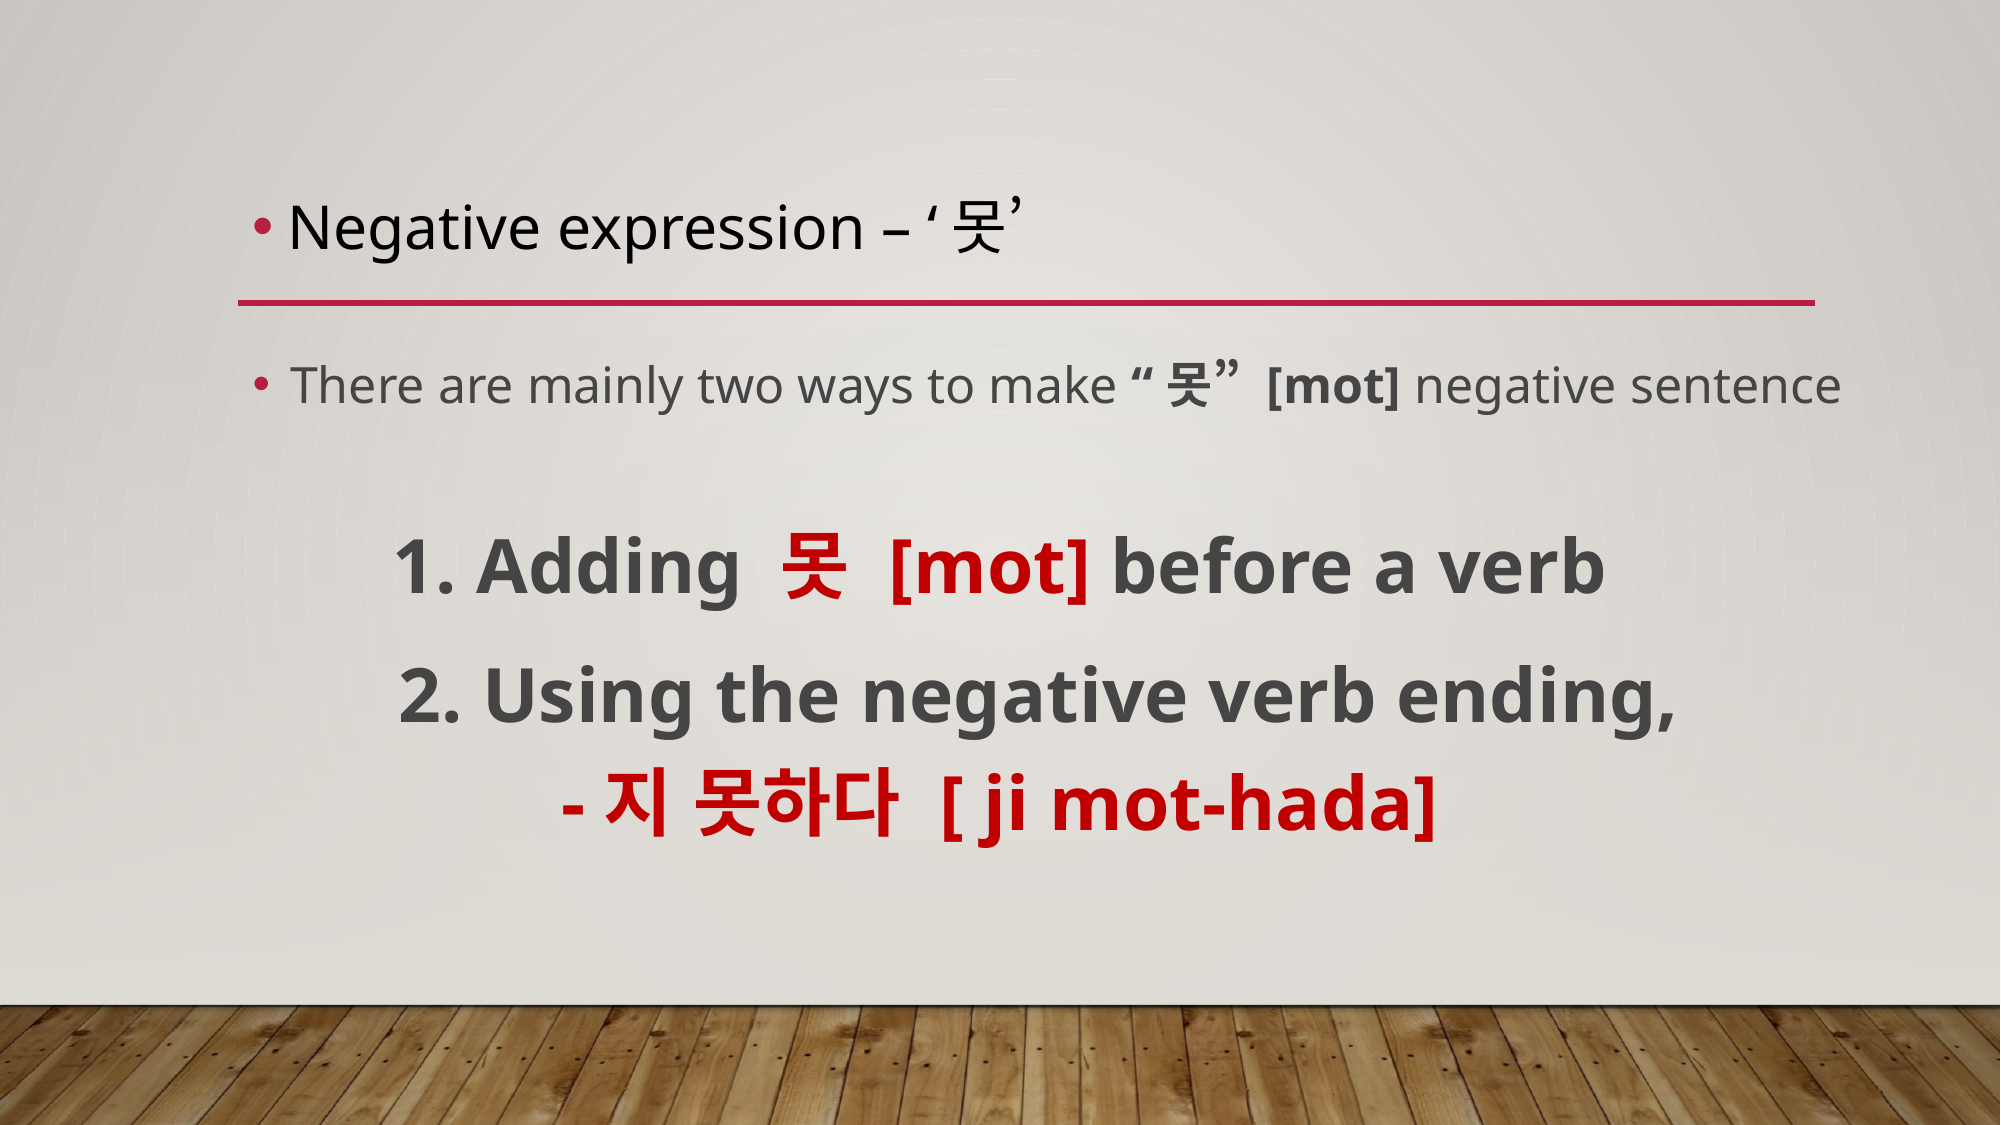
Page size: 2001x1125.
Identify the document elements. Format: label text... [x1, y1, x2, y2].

text_box There are mainly two ways to make “못” [mot] negative sentence [237, 333, 2000, 421]
picture [0, 1005, 2000, 1125]
text_box 1. Adding 못 [mot] before a verb 2. Using the negative verb ending, -지 못하다 [ ji mot-hada] [291, 492, 1709, 853]
list Negative expression – ‘못’ [237, 166, 1255, 270]
